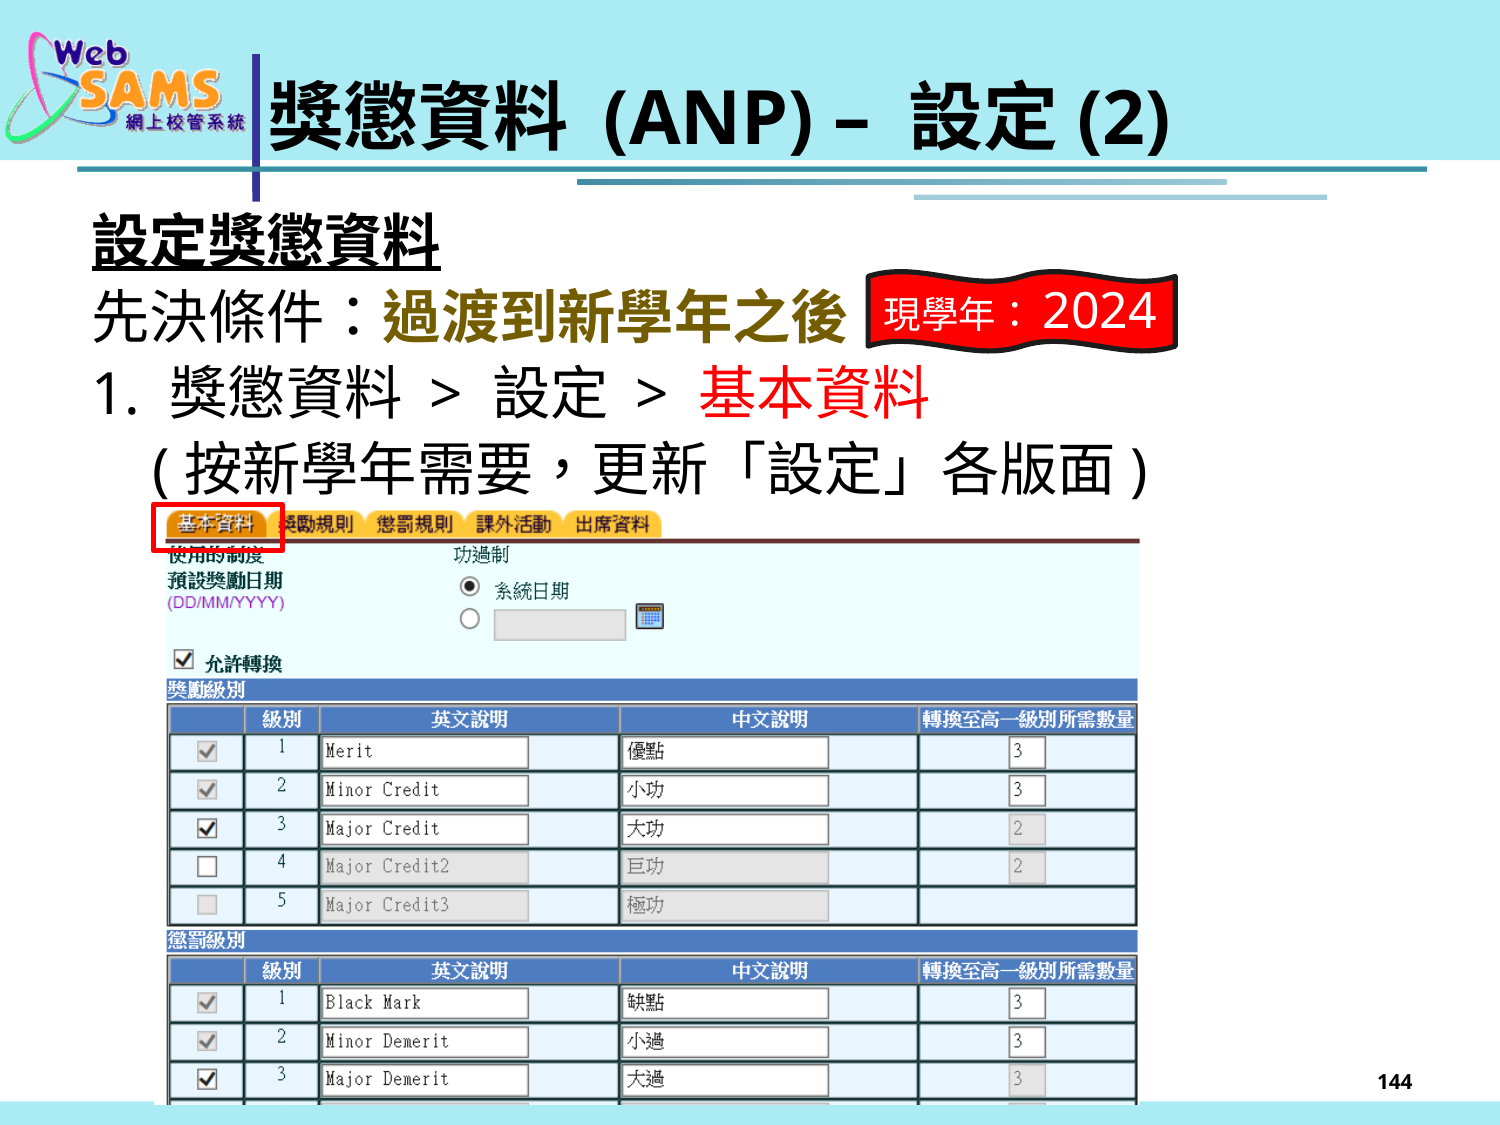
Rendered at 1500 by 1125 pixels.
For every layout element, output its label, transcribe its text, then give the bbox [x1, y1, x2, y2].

picture [153, 505, 1140, 1105]
list 設定獎懲資料 先決條件：過渡到新學年之後 1. 獎懲資料 > 設定 > 基本資料 (按新學年需要，更新「設定」各版面) [76, 196, 1429, 551]
text_box 現學年：2024 [868, 271, 1176, 351]
title 獎懲資料 (ANP) – 設定(2) [253, 41, 1429, 167]
slide_number 144 [1145, 1029, 1428, 1105]
picture [1, 24, 258, 161]
